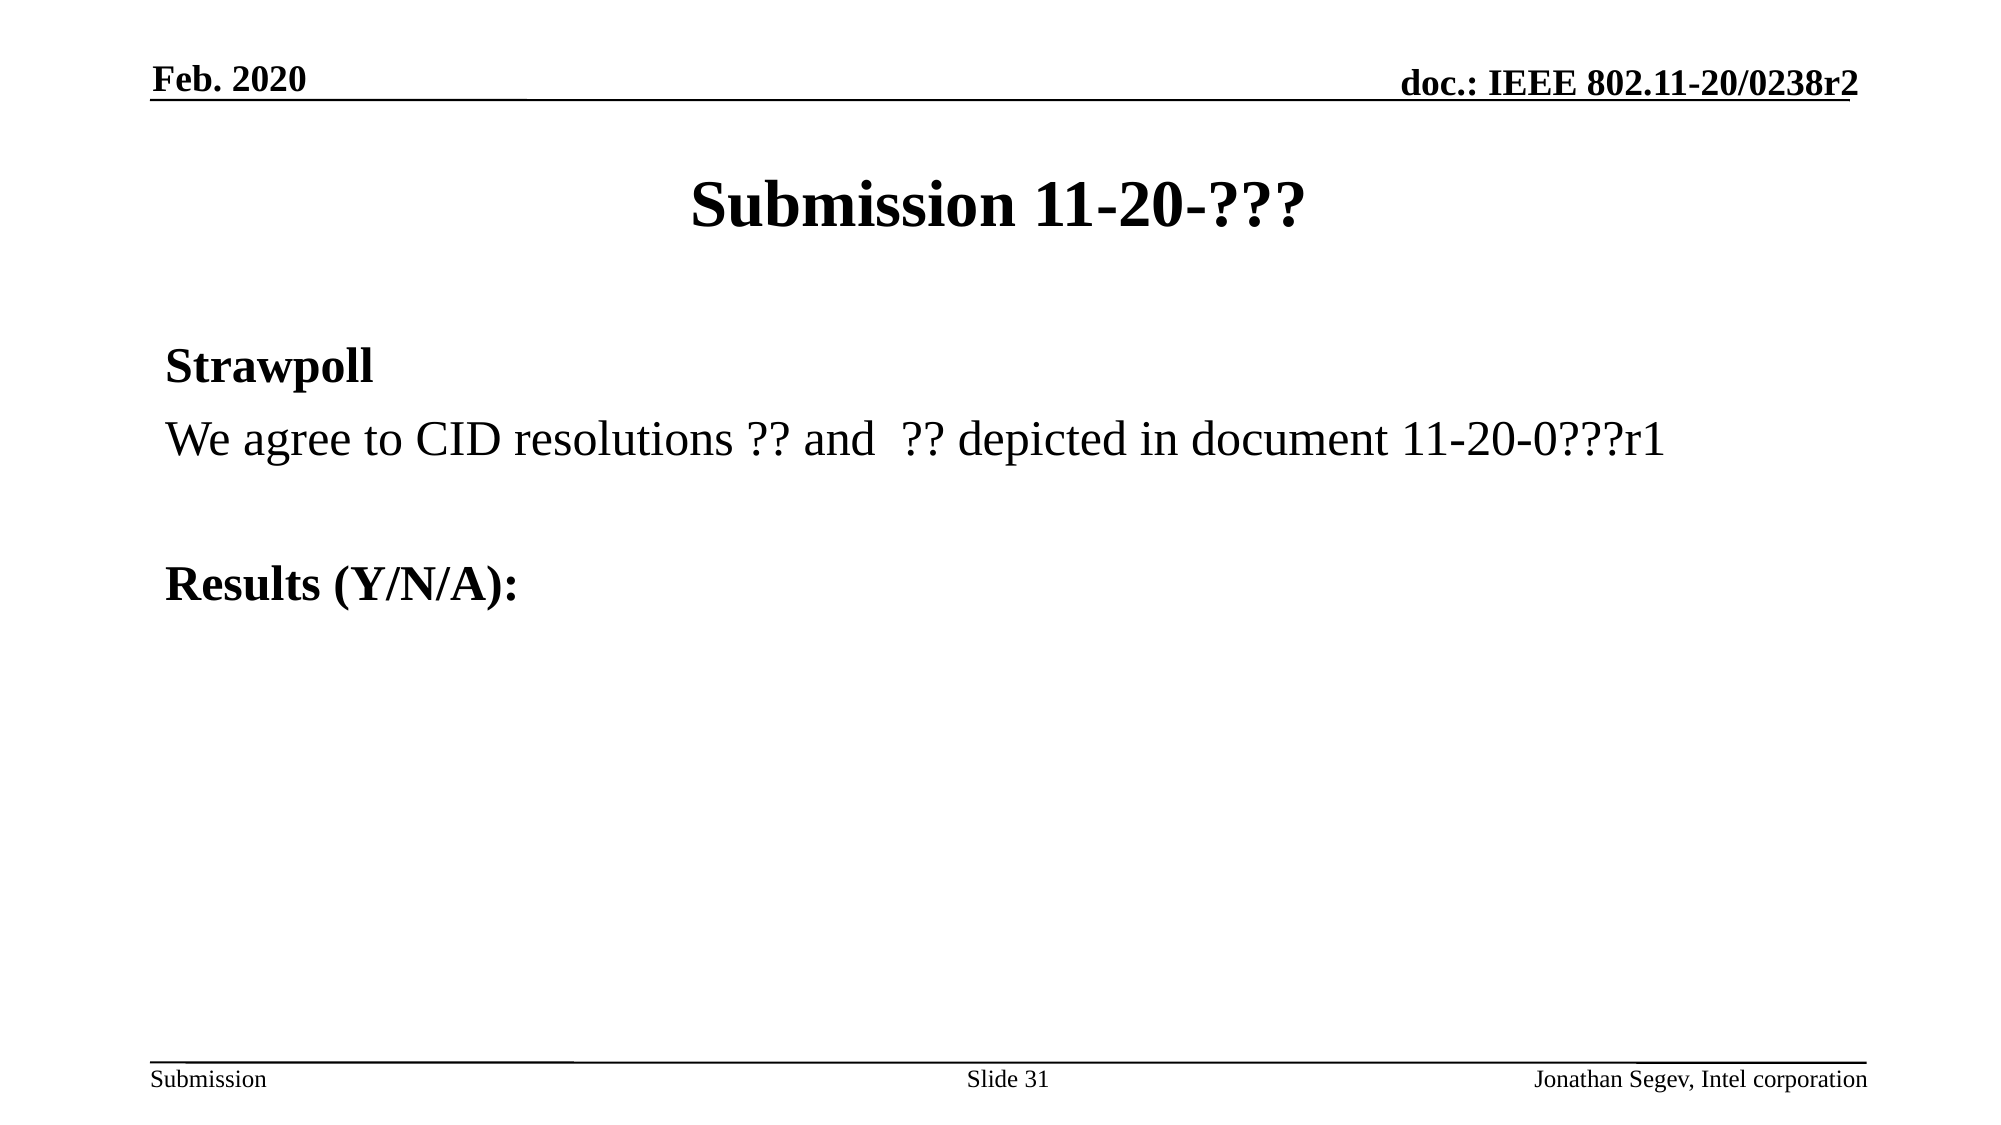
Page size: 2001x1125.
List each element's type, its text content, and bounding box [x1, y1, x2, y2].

slide_number Slide 31 [950, 1061, 1067, 1123]
footer Jonathan Segev, Intel corporation [1171, 1061, 1869, 1093]
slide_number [152, 54, 563, 100]
list Strawpoll We agree to CID resolutions ?? and ?? depicted in document 11-20-0???r1 Results (Y/N/A): [149, 324, 1850, 1000]
title Submission 11-20-??? [149, 112, 1850, 288]
